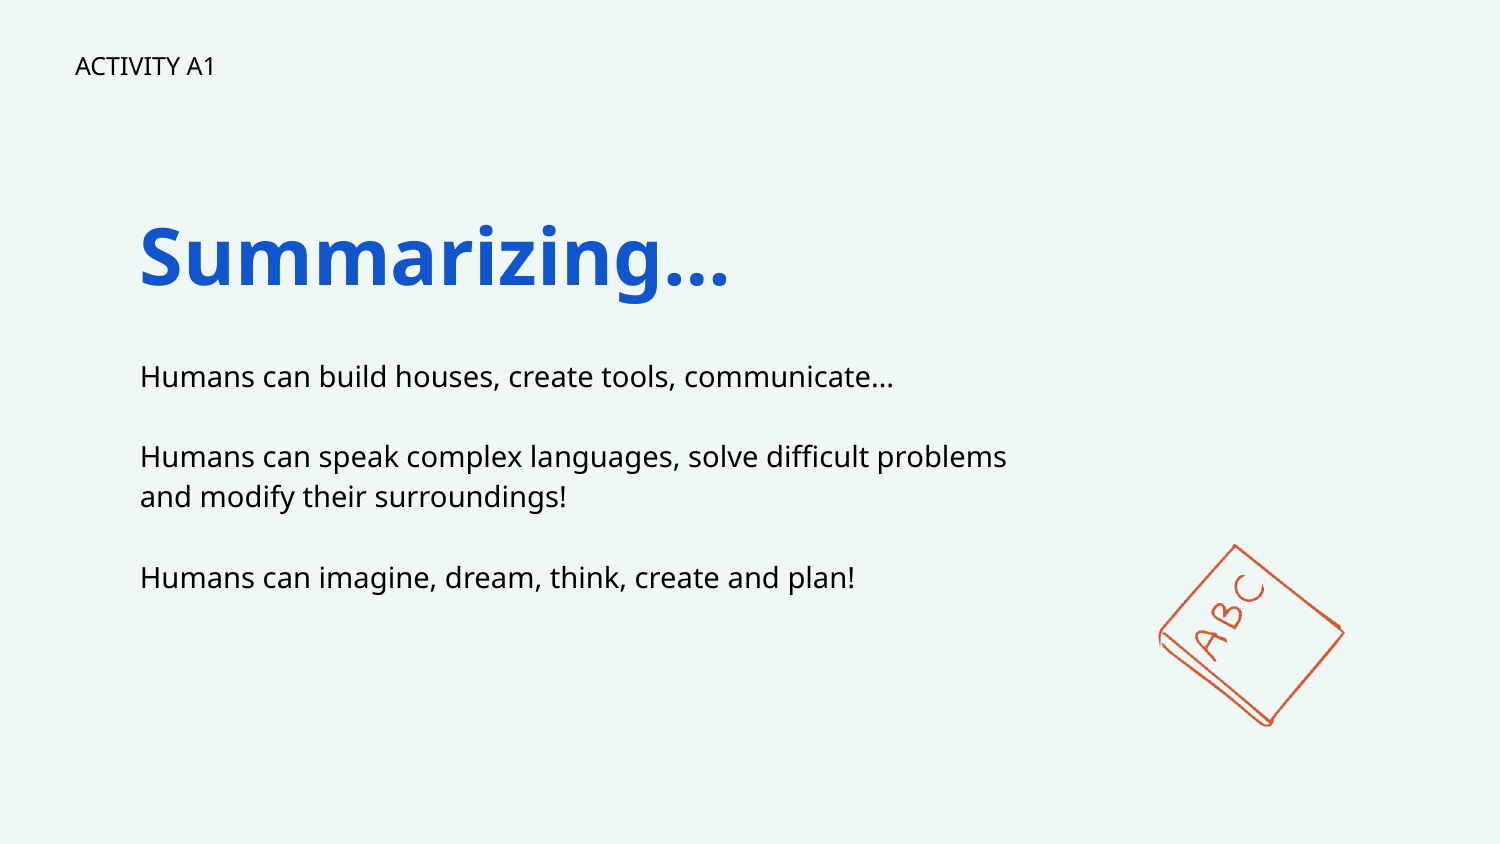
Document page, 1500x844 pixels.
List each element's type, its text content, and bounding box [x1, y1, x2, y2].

title Summarizing… [124, 191, 1159, 286]
text_box ACTIVITY A1 [29, 35, 263, 96]
text_box Humans can build houses, create tools, communicate… Humans can speak complex languages, solve difficult problems and modify their surroundings! Humans can imagine, dream, think, create and plan! [124, 338, 1345, 609]
picture [1158, 542, 1345, 728]
